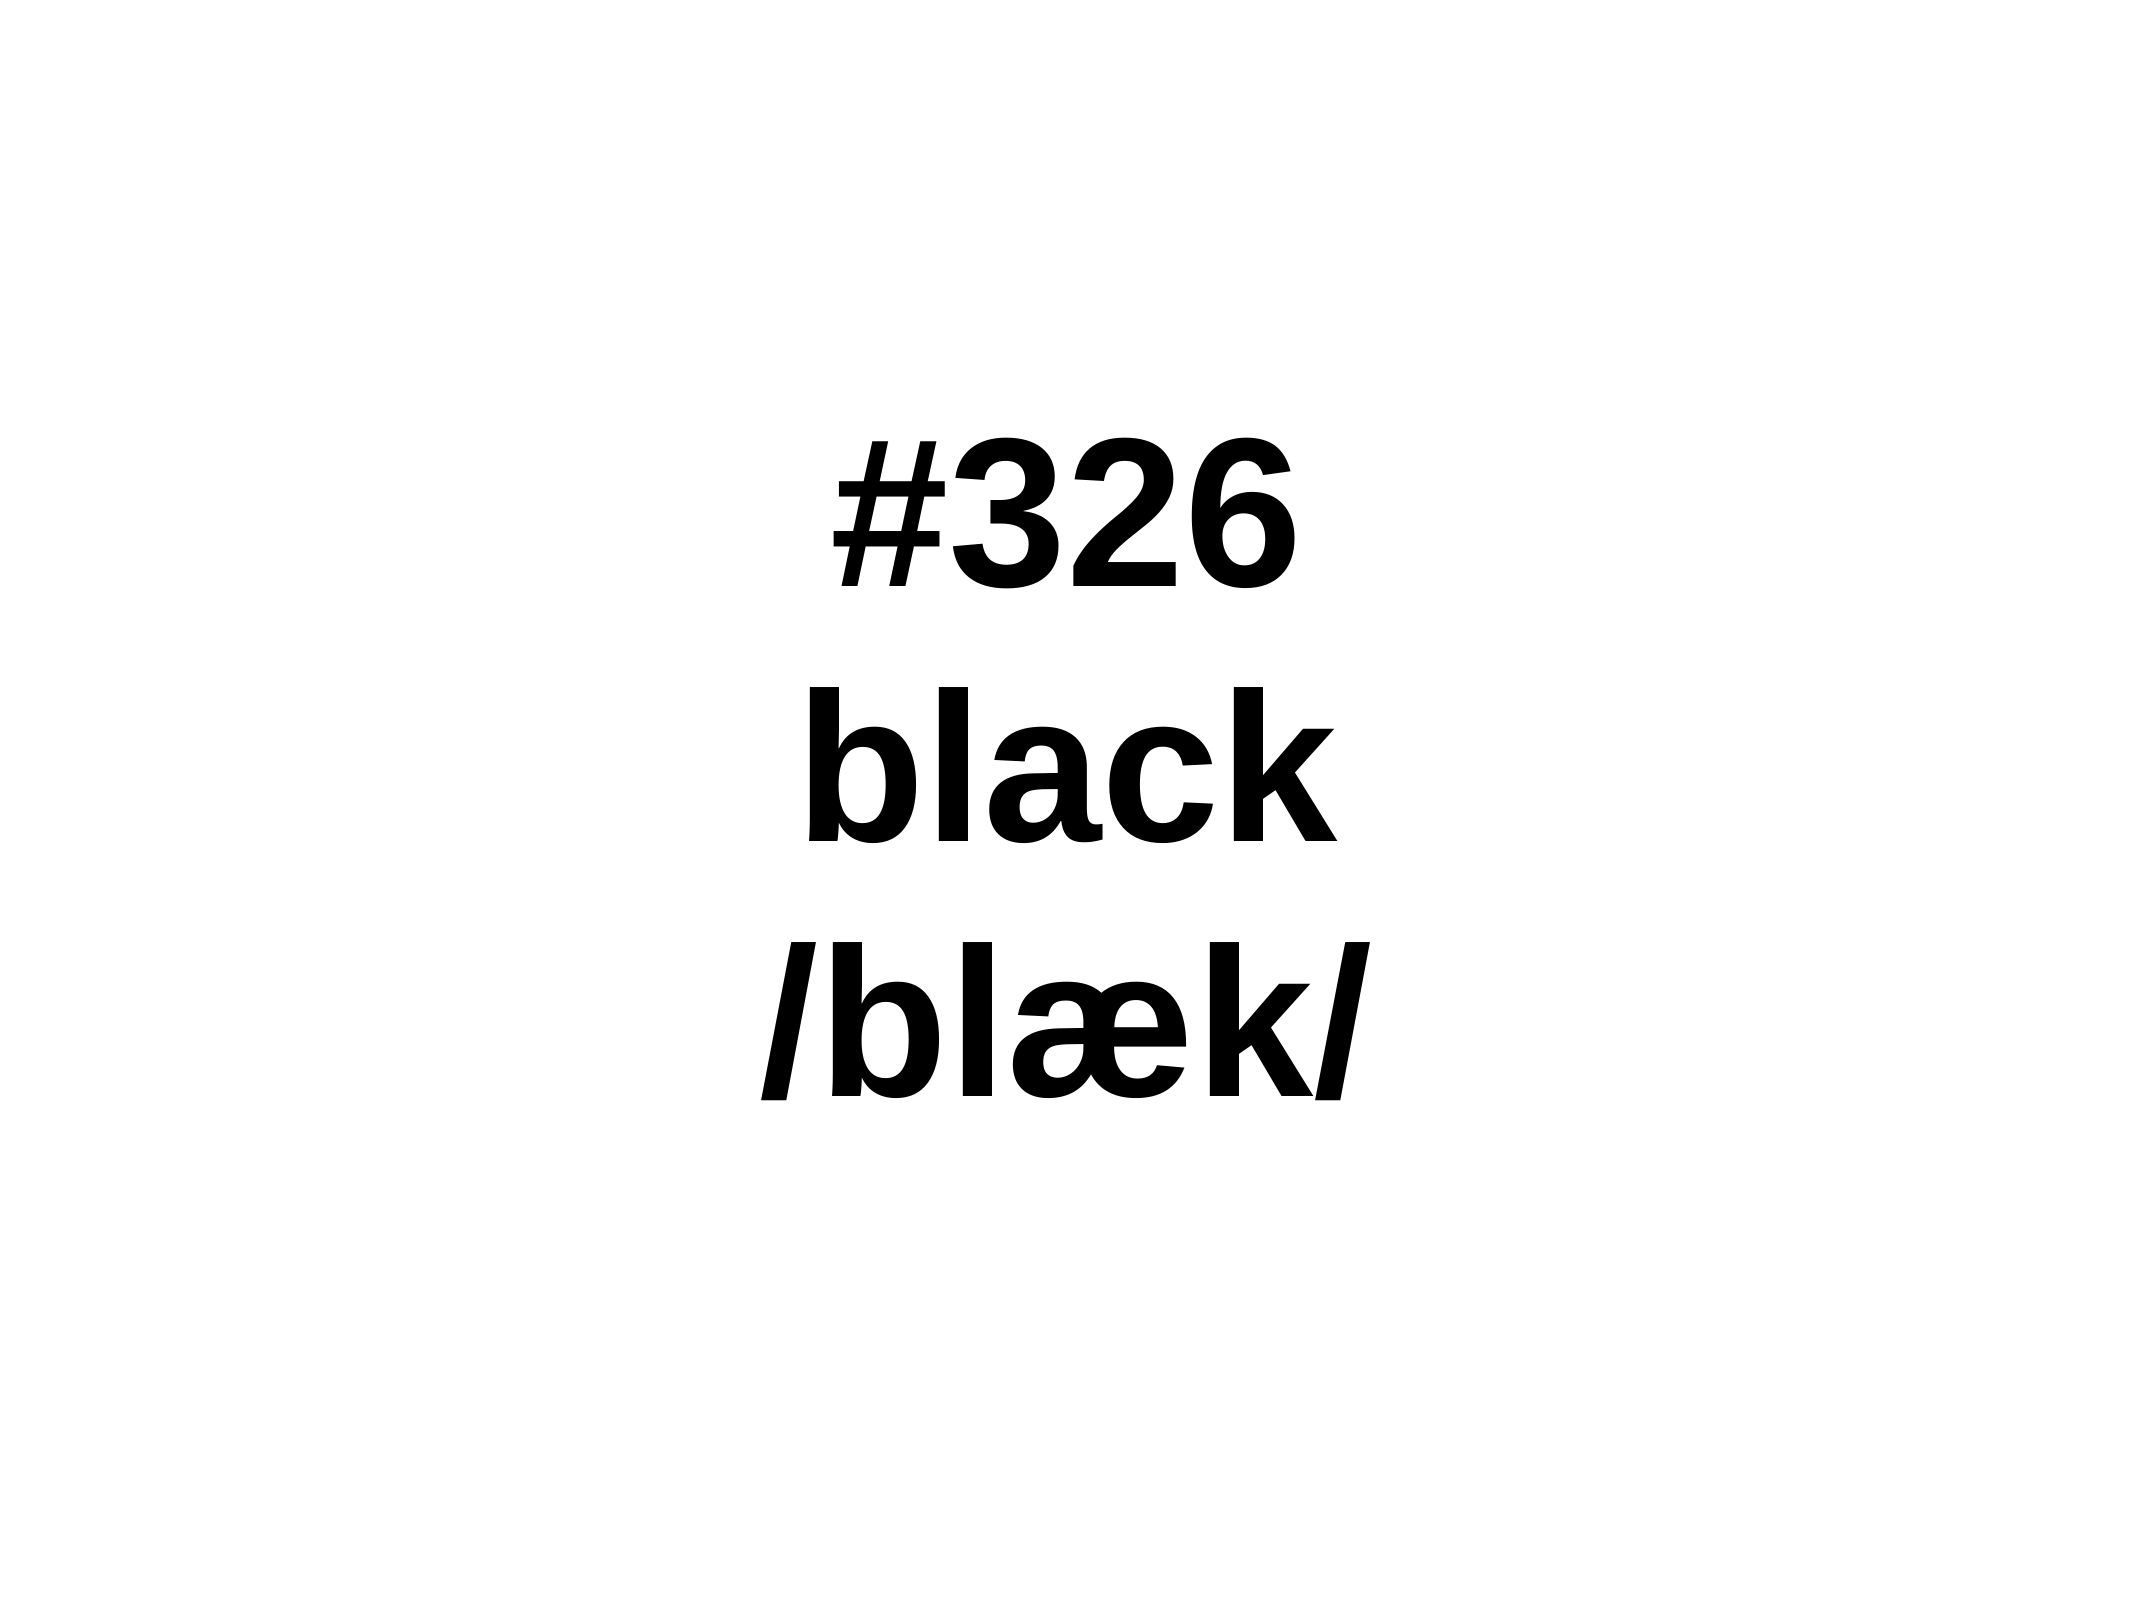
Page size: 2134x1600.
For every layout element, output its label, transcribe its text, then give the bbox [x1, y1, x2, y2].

list #326 black /blæk/ [207, 366, 1926, 1147]
